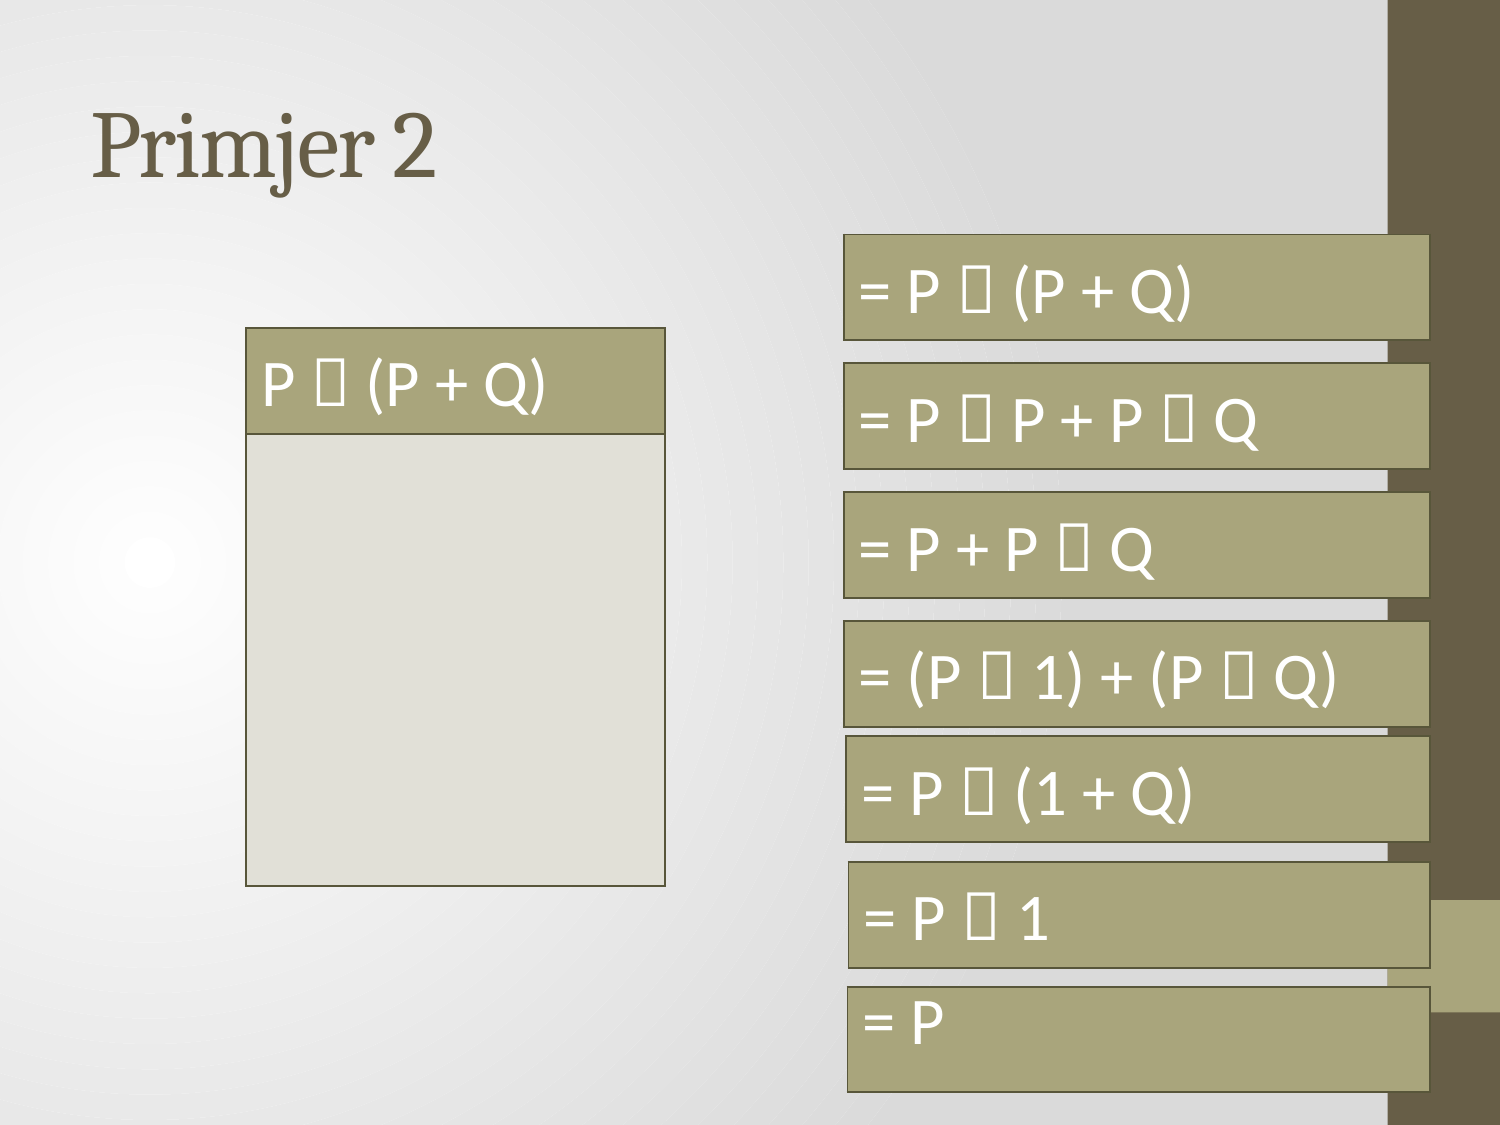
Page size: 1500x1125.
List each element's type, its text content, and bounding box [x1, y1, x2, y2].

table_header = P  P + P  Q [845, 364, 1429, 468]
table_header = P  (P + Q) [845, 235, 1429, 339]
table_header = P  1 [849, 863, 1429, 967]
table_header = (P  1) + (P  Q) [845, 622, 1429, 726]
table_header = P [848, 988, 1429, 1091]
table_header = P + P  Q [845, 493, 1429, 597]
title Primjer 2 [75, 45, 1325, 233]
table_header P  (P + Q) [247, 329, 664, 433]
table_header = P  (1 + Q) [847, 737, 1429, 841]
table_cell [247, 435, 664, 885]
